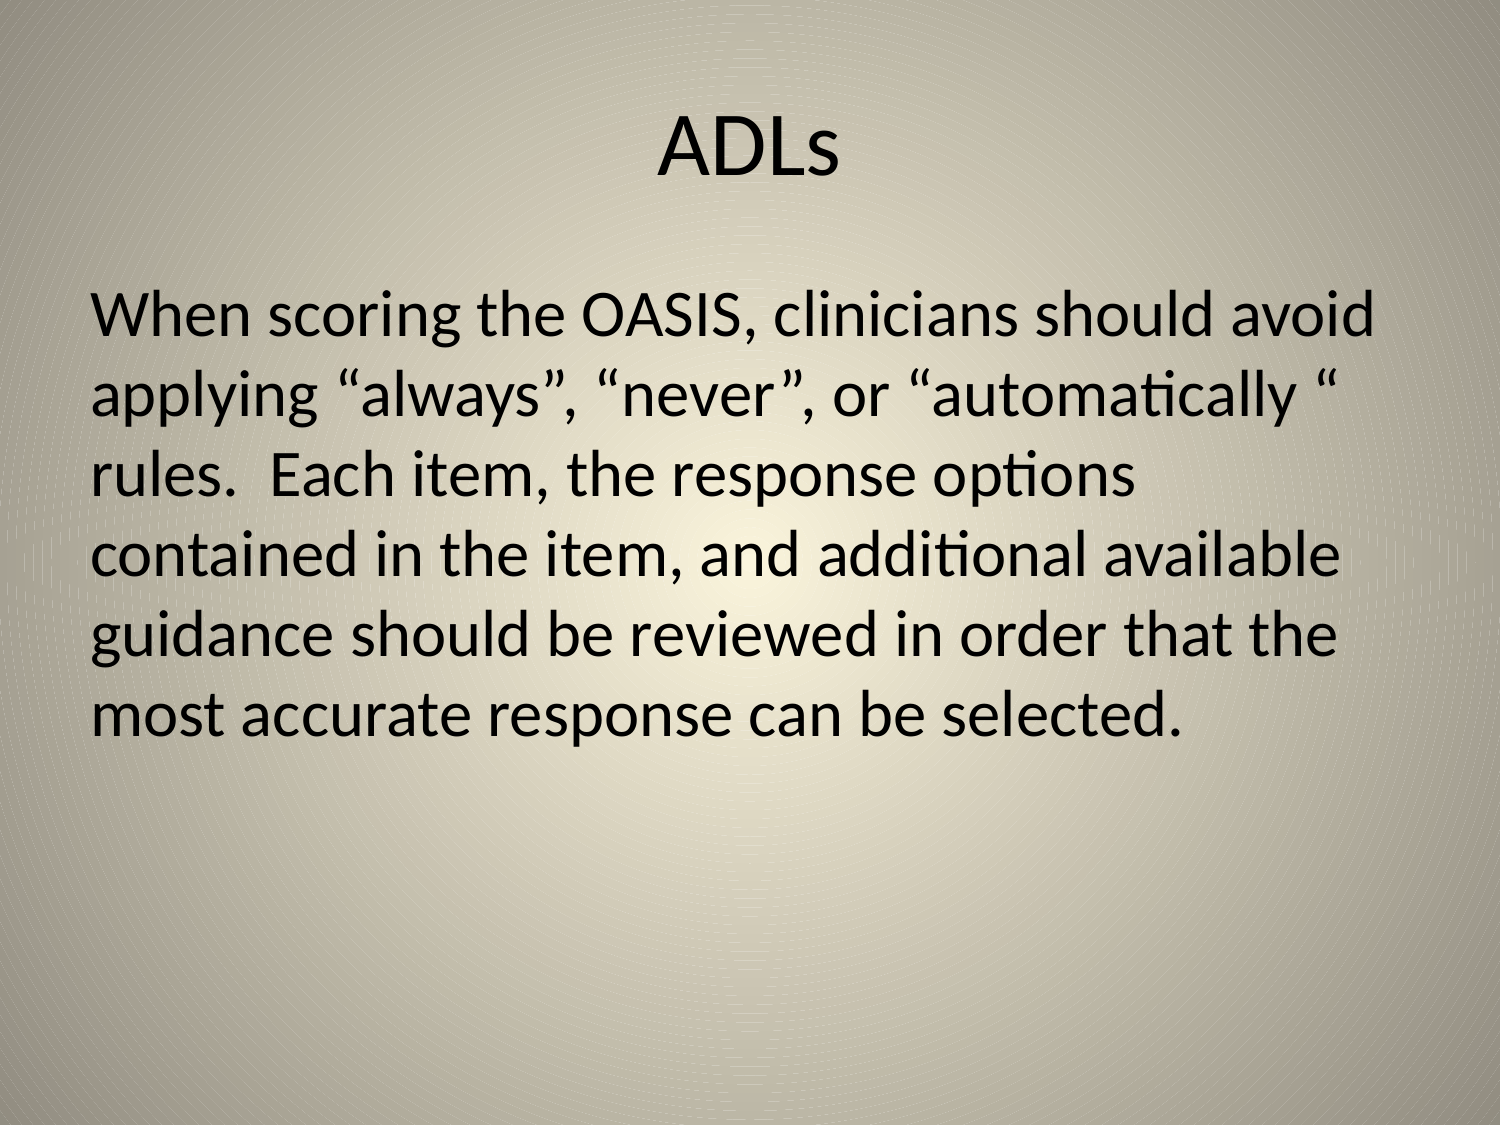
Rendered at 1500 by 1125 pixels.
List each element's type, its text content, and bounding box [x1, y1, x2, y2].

title ADLs [75, 45, 1425, 233]
list When scoring the OASIS, clinicians should avoid applying “always”, “never”, or “automatically “ rules. Each item, the response options contained in the item, and additional available guidance should be reviewed in order that the most accurate response can be selected. [75, 262, 1425, 1005]
